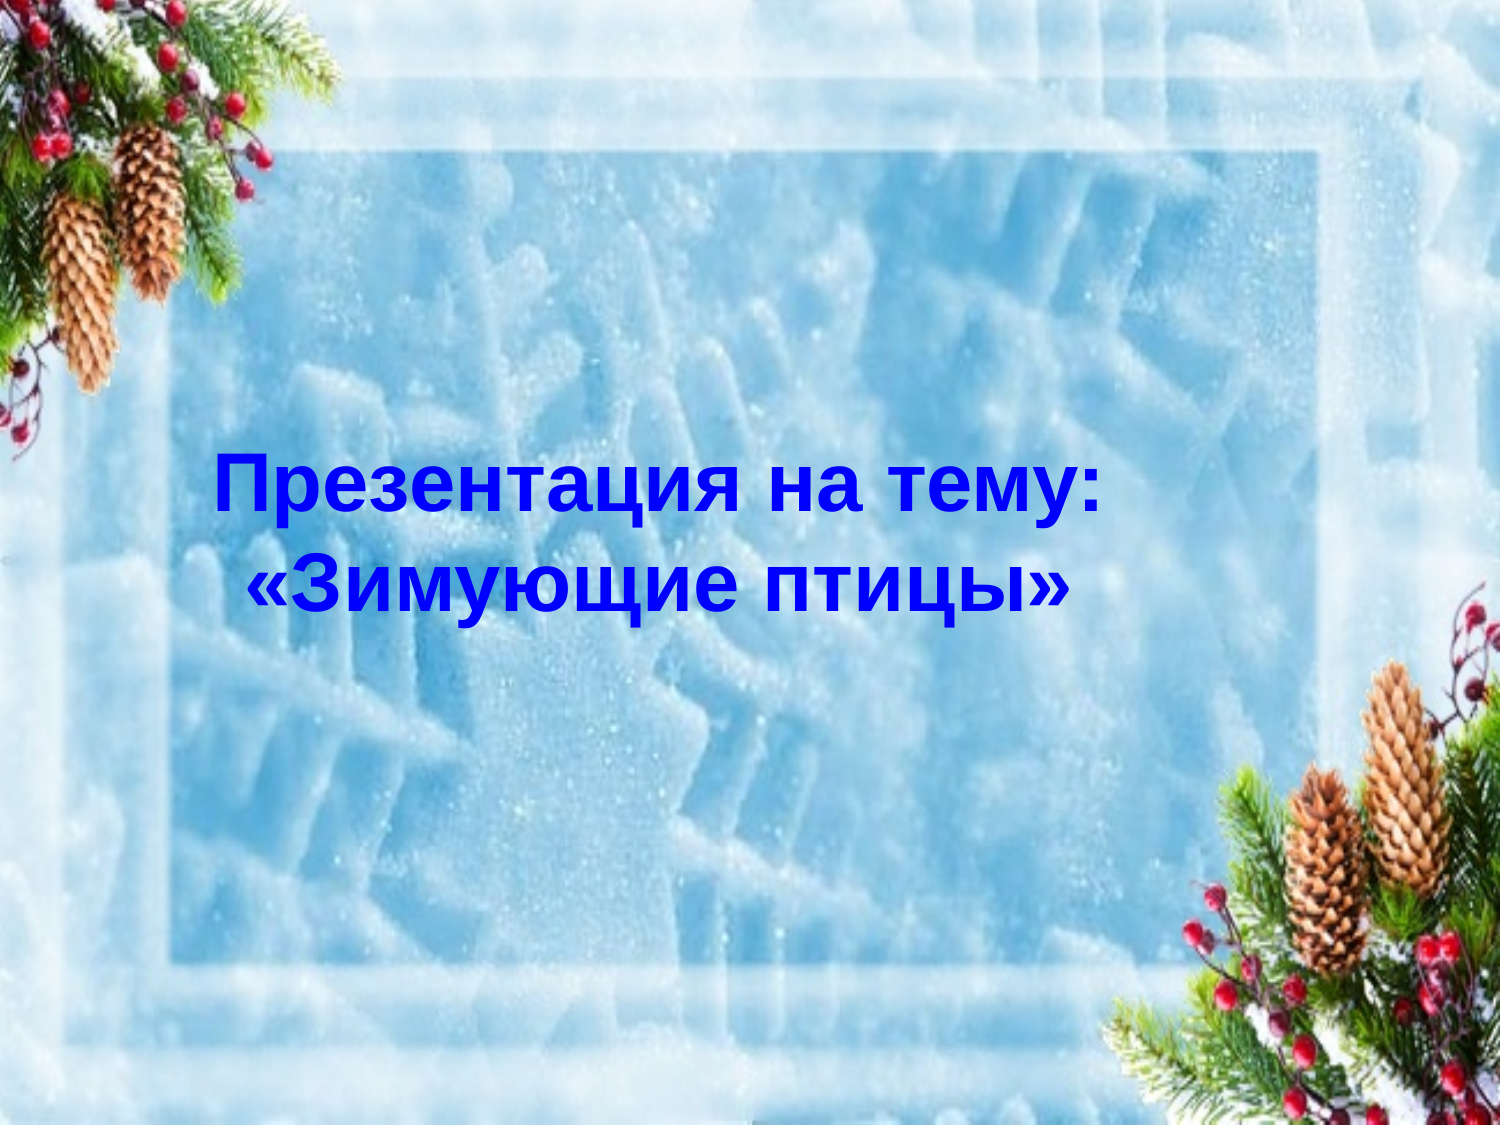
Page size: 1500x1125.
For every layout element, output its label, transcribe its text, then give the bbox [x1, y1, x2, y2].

picture [0, 0, 1500, 1125]
text_box Презентация на тему: «Зимующие птицы» [64, 421, 1254, 972]
